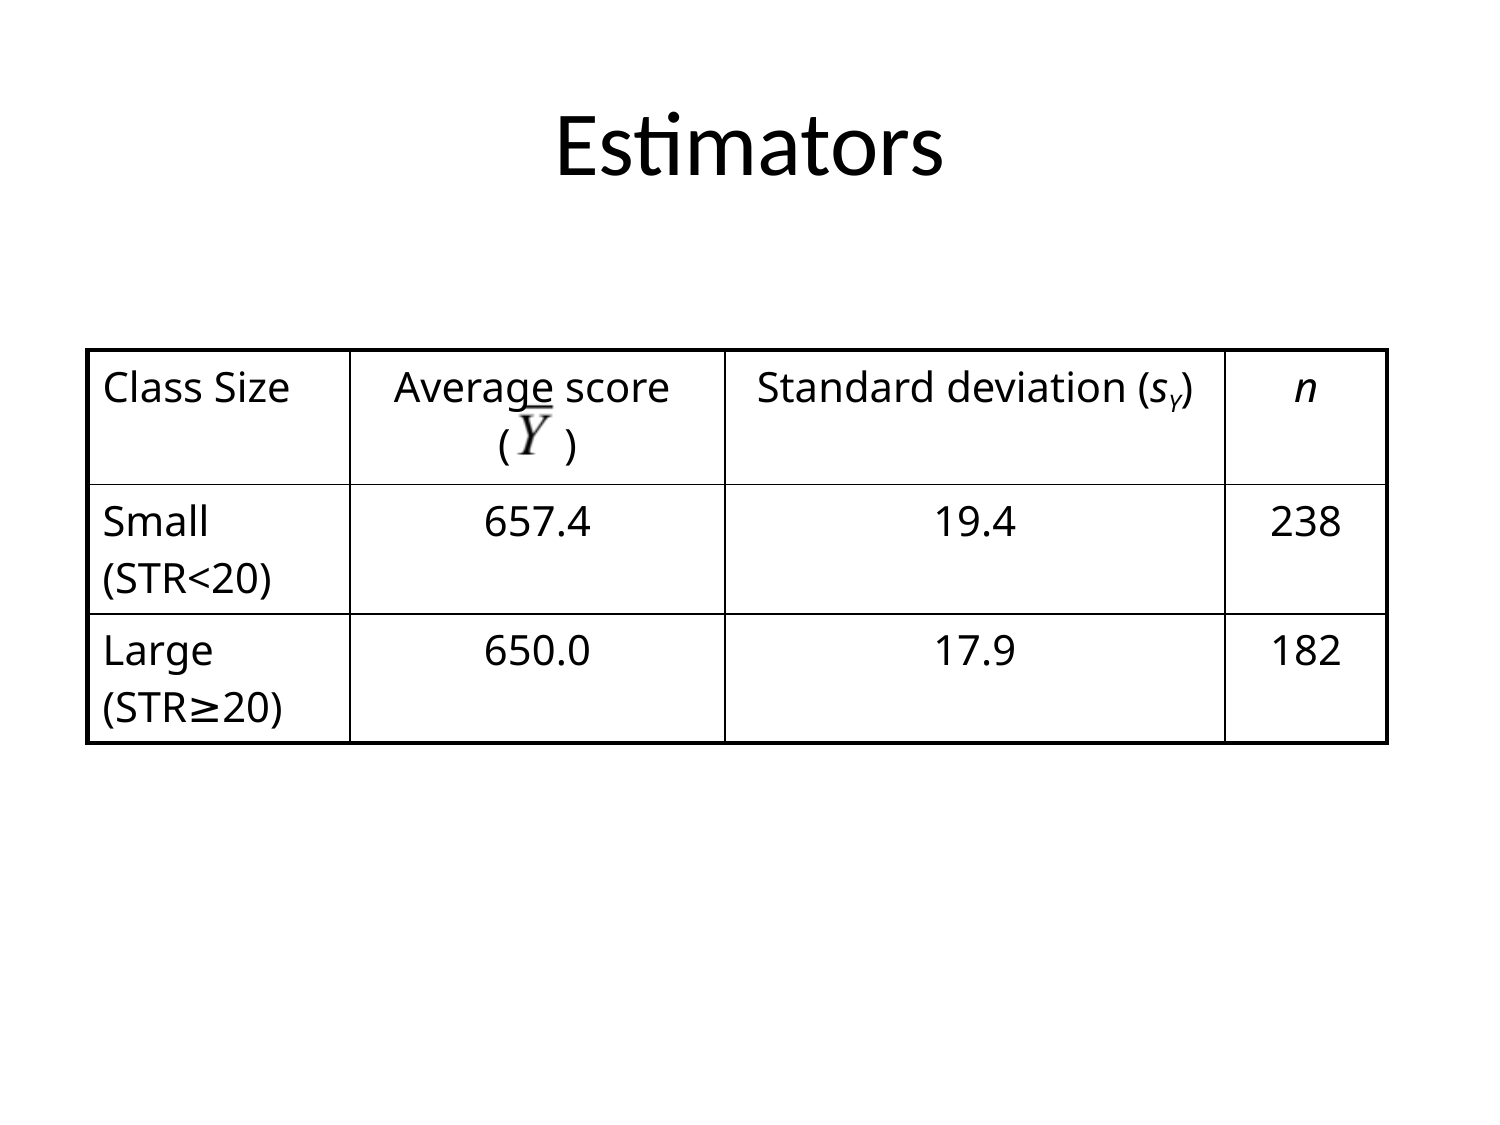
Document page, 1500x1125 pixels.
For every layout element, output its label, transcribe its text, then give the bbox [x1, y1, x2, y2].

table_cell 17.9 [726, 615, 1224, 741]
table_header Average score ( ) [351, 352, 724, 484]
table_cell Small (STR<20) [90, 485, 349, 613]
table_header Class Size [90, 352, 349, 484]
table_cell Large (STR≥20) [90, 615, 349, 741]
table_header n [1226, 352, 1385, 484]
table_cell 657.4 [351, 485, 724, 613]
table_cell 238 [1226, 485, 1385, 613]
table_cell 650.0 [351, 615, 724, 741]
table_cell 182 [1226, 615, 1385, 741]
table_header Standard deviation (sY) [726, 352, 1224, 484]
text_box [512, 399, 555, 457]
title Estimators [75, 45, 1425, 233]
table_cell 19.4 [726, 485, 1224, 613]
